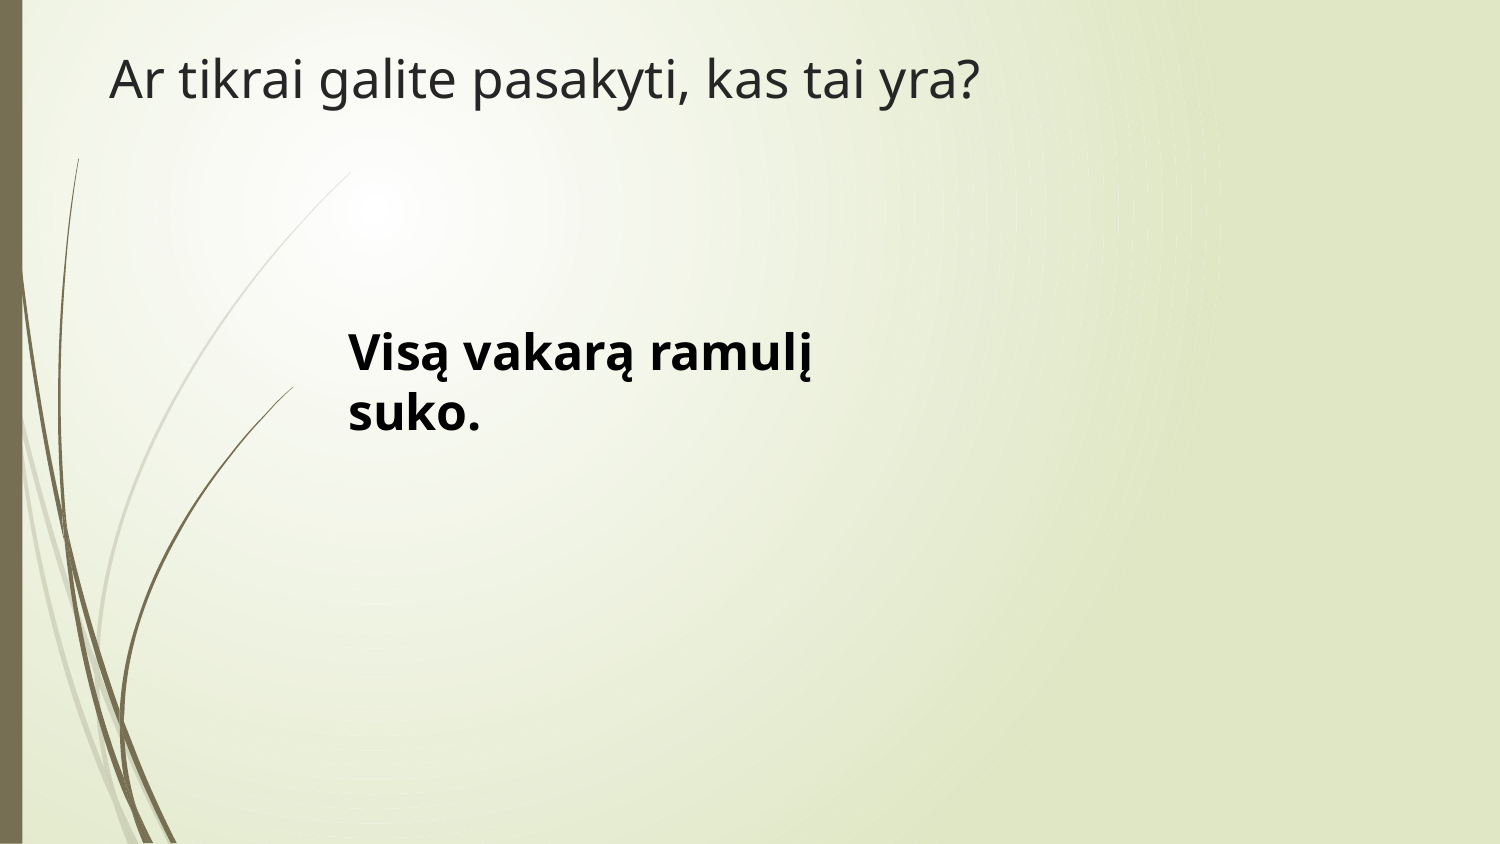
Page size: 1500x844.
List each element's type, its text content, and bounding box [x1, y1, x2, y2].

text_box Visą vakarą ramulį suko. [333, 313, 953, 494]
title Ar tikrai galite pasakyti, kas tai yra? [94, 37, 1407, 188]
